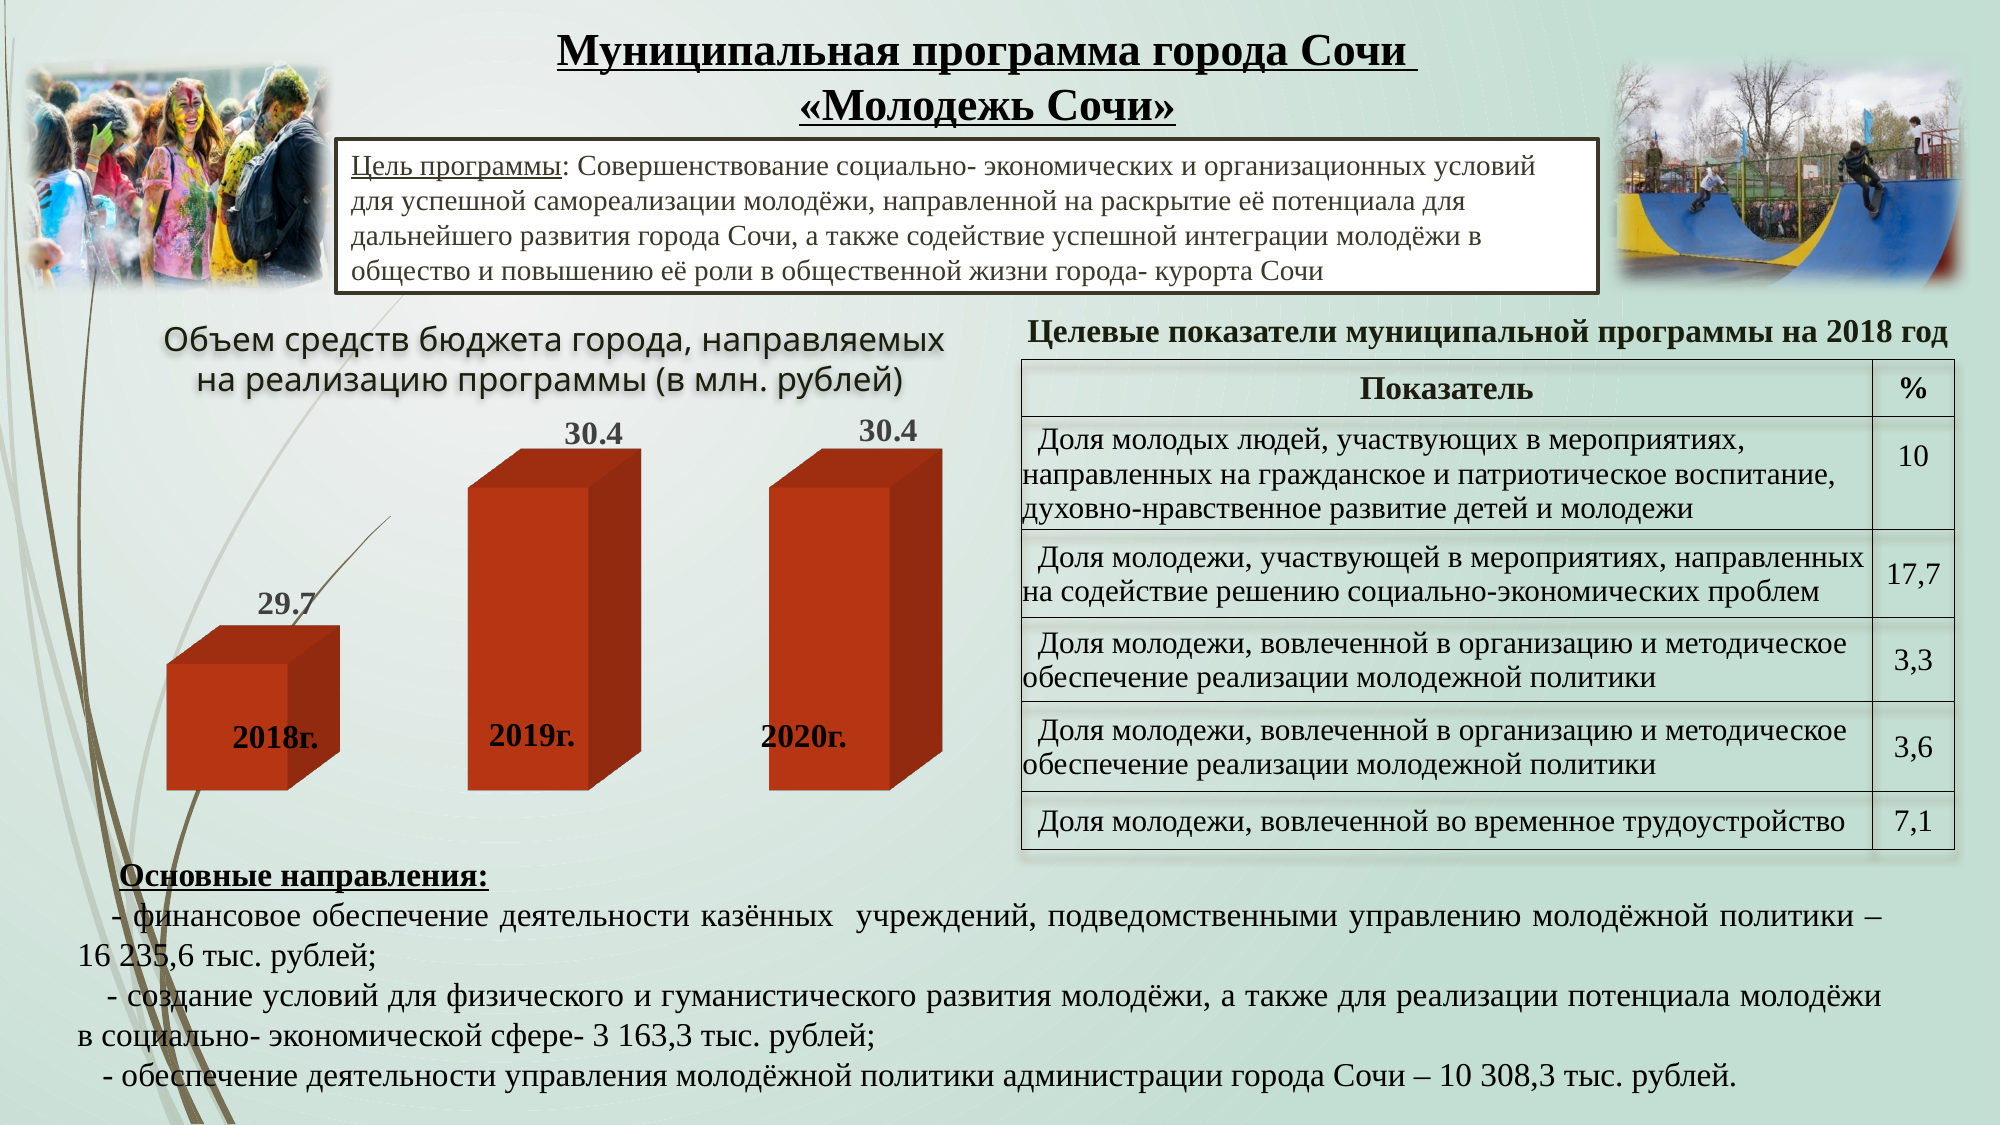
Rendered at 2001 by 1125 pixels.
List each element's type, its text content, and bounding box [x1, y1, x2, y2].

table_cell 10 [1873, 417, 1954, 529]
text_box Объем средств бюджета города, направляемых на реализацию программы (в млн. рублей) [126, 320, 983, 397]
picture [18, 49, 337, 296]
text_box Целевые показатели муниципальной программы на 2018 год [1009, 301, 1967, 357]
table_cell Доля молодежи, вовлеченной в организацию и методическое обеспечение реализации молодежной политики [1085, 702, 1872, 791]
table_cell Доля молодежи, участвующей в мероприятиях, направленных на содействие решению социально-экономических проблем [1085, 530, 1872, 617]
table_cell 17,7 [1873, 530, 1954, 617]
chart [24, 411, 1085, 818]
table_header Показатель [1022, 360, 1872, 416]
table_cell 3,3 [1873, 618, 1954, 701]
table_cell Доля молодежи, вовлеченной в организацию и методическое обеспечение реализации молодежной политики [1085, 618, 1872, 701]
text_box Цель программы: Совершенствование социально- экономических и организационных условий для успешной самореализации молодёжи, направленной на раскрытие её потенциала для дальнейшего развития города Сочи, а также содействие успешной интеграции молодёжи в общество и повышению её роли в общественной жизни города- курорта Сочи [337, 138, 1598, 294]
text_box Муниципальная программа города Сочи «Молодежь Сочи» [127, 12, 1848, 138]
table_cell 7,1 [1873, 792, 1954, 849]
table_header % [1873, 360, 1954, 416]
table_cell Доля молодежи, вовлеченной во временное трудоустройство [1022, 792, 1872, 849]
text_box Основные направления: - финансовое обеспечение деятельности казённых учреждений, подведомственными управлению молодёжной политики – 16 235,6 тыс. рублей; - создание условий для физического и гуманистического развития молодёжи, а также для реализации потенциала молодёжи в социально- экономической сфере- 3 163,3 тыс. рублей; - обеспечение деятельности управления молодёжной политики администрации города Сочи – 10 308,3 тыс. рублей. [62, 846, 1900, 1125]
picture [1604, 49, 1973, 296]
table_cell Доля молодых людей, участвующих в мероприятиях, направленных на гражданское и патриотическое воспитание, духовно-нравственное развитие детей и молодежи [1085, 417, 1872, 529]
table_cell 3,6 [1873, 702, 1954, 791]
